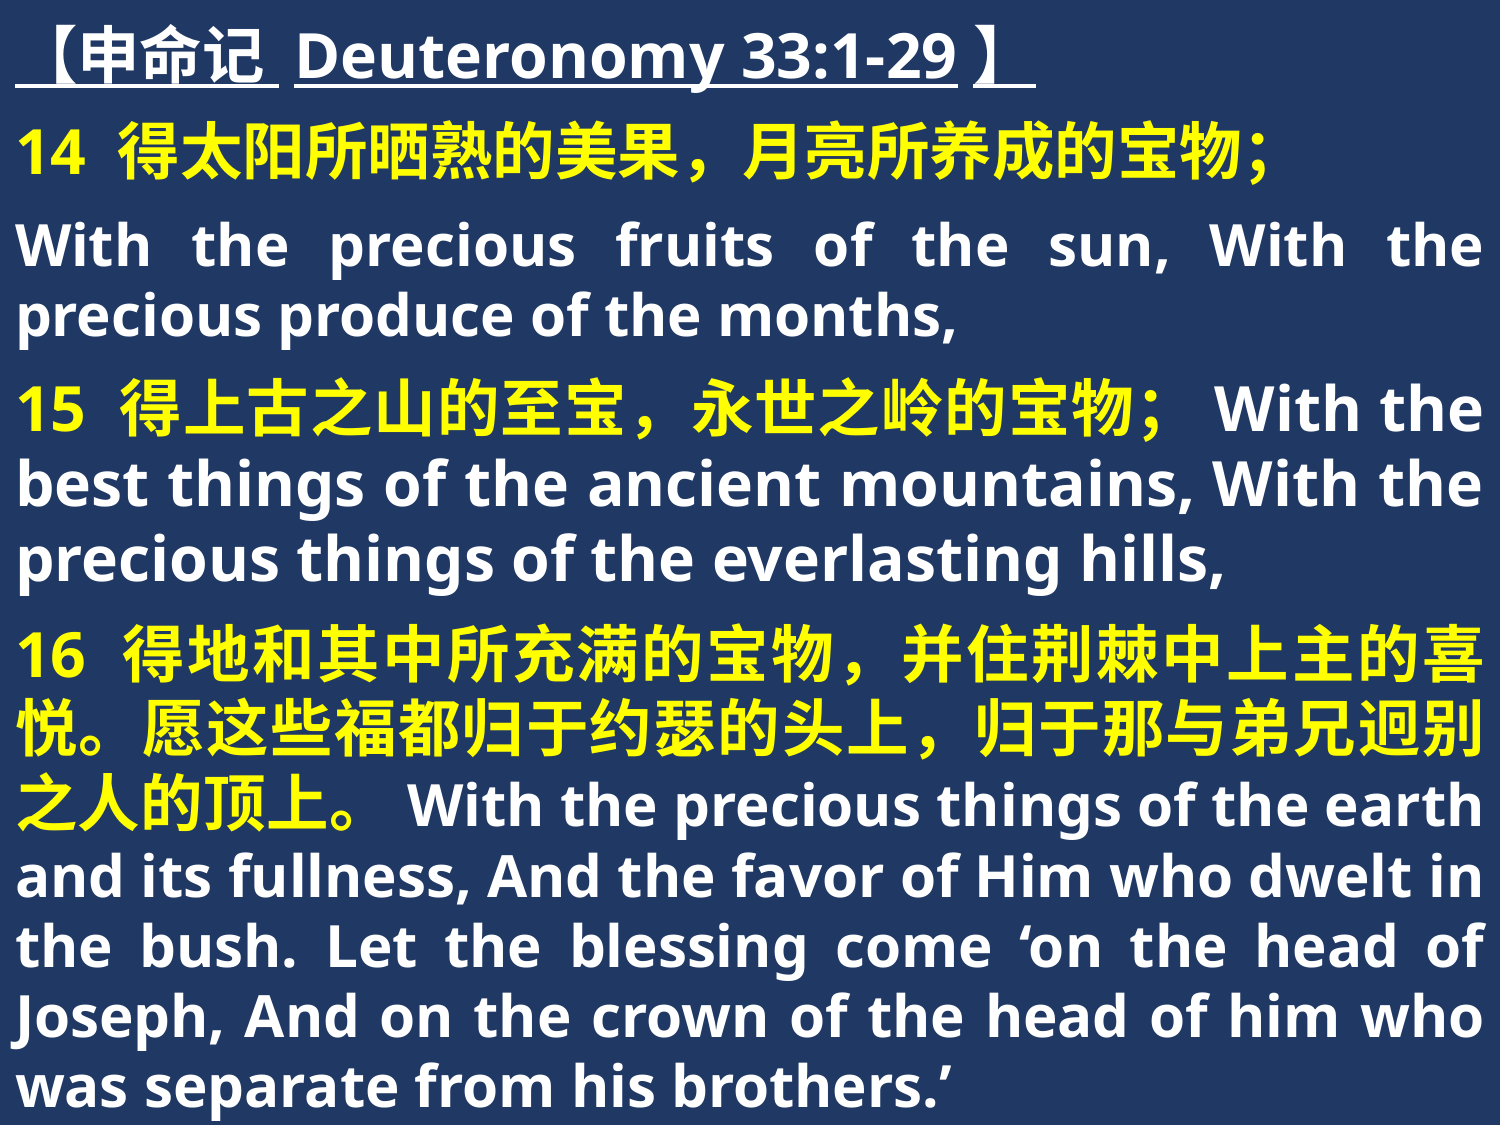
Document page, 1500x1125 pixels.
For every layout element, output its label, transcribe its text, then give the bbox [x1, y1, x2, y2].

list 【申命记 Deuteronomy 33:1-29】 14 得太阳所晒熟的美果，月亮所养成的宝物； With the precious fruits of the sun, With the precious produce of the months, 15 得上古之山的至宝，永世之岭的宝物；With the best things of the ancient mountains, With the precious things of the everlasting hills, 16 得地和其中所充满的宝物，并住荆棘中上主的喜悦。愿这些福都归于约瑟的头上，归于那与弟兄迥别之人的顶上。With the precious things of the earth and its fullness, And the favor of Him who dwelt in the bush. Let the blessing come ‘on the head of Joseph, And on the crown of the head of him who was separate from his brothers.’ [0, 0, 1500, 1125]
